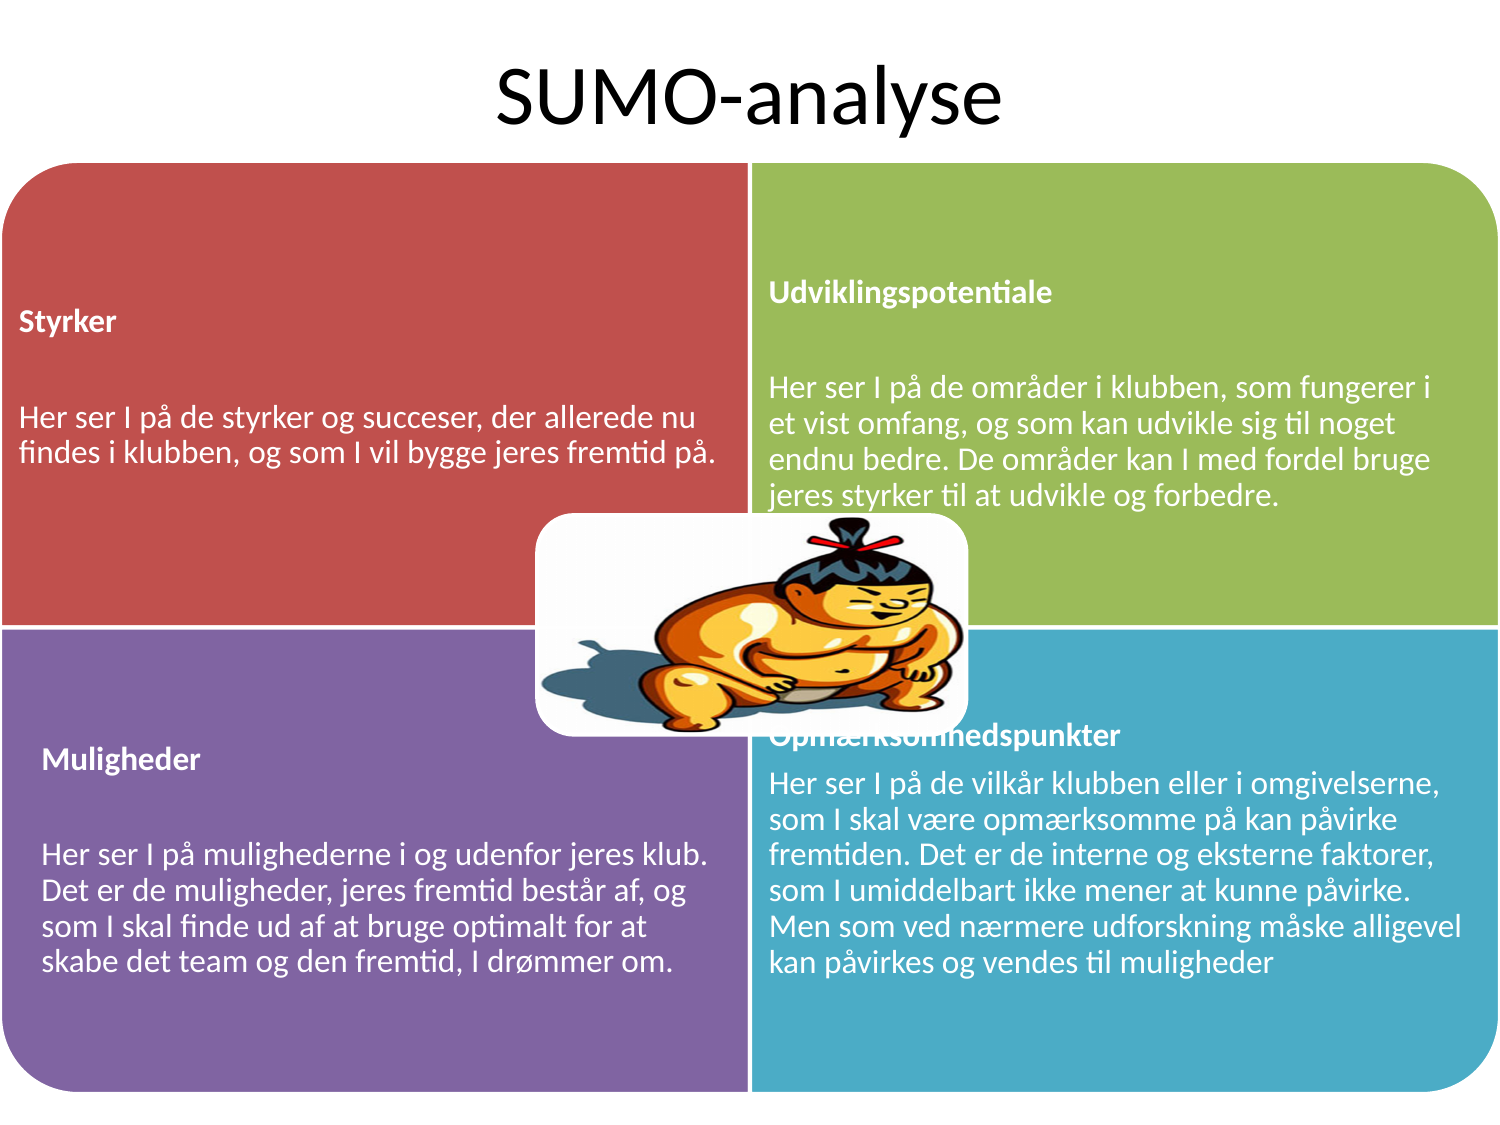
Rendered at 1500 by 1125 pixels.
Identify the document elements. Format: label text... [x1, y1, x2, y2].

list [0, 160, 1500, 1095]
title SUMO-analyse [75, 30, 1425, 149]
